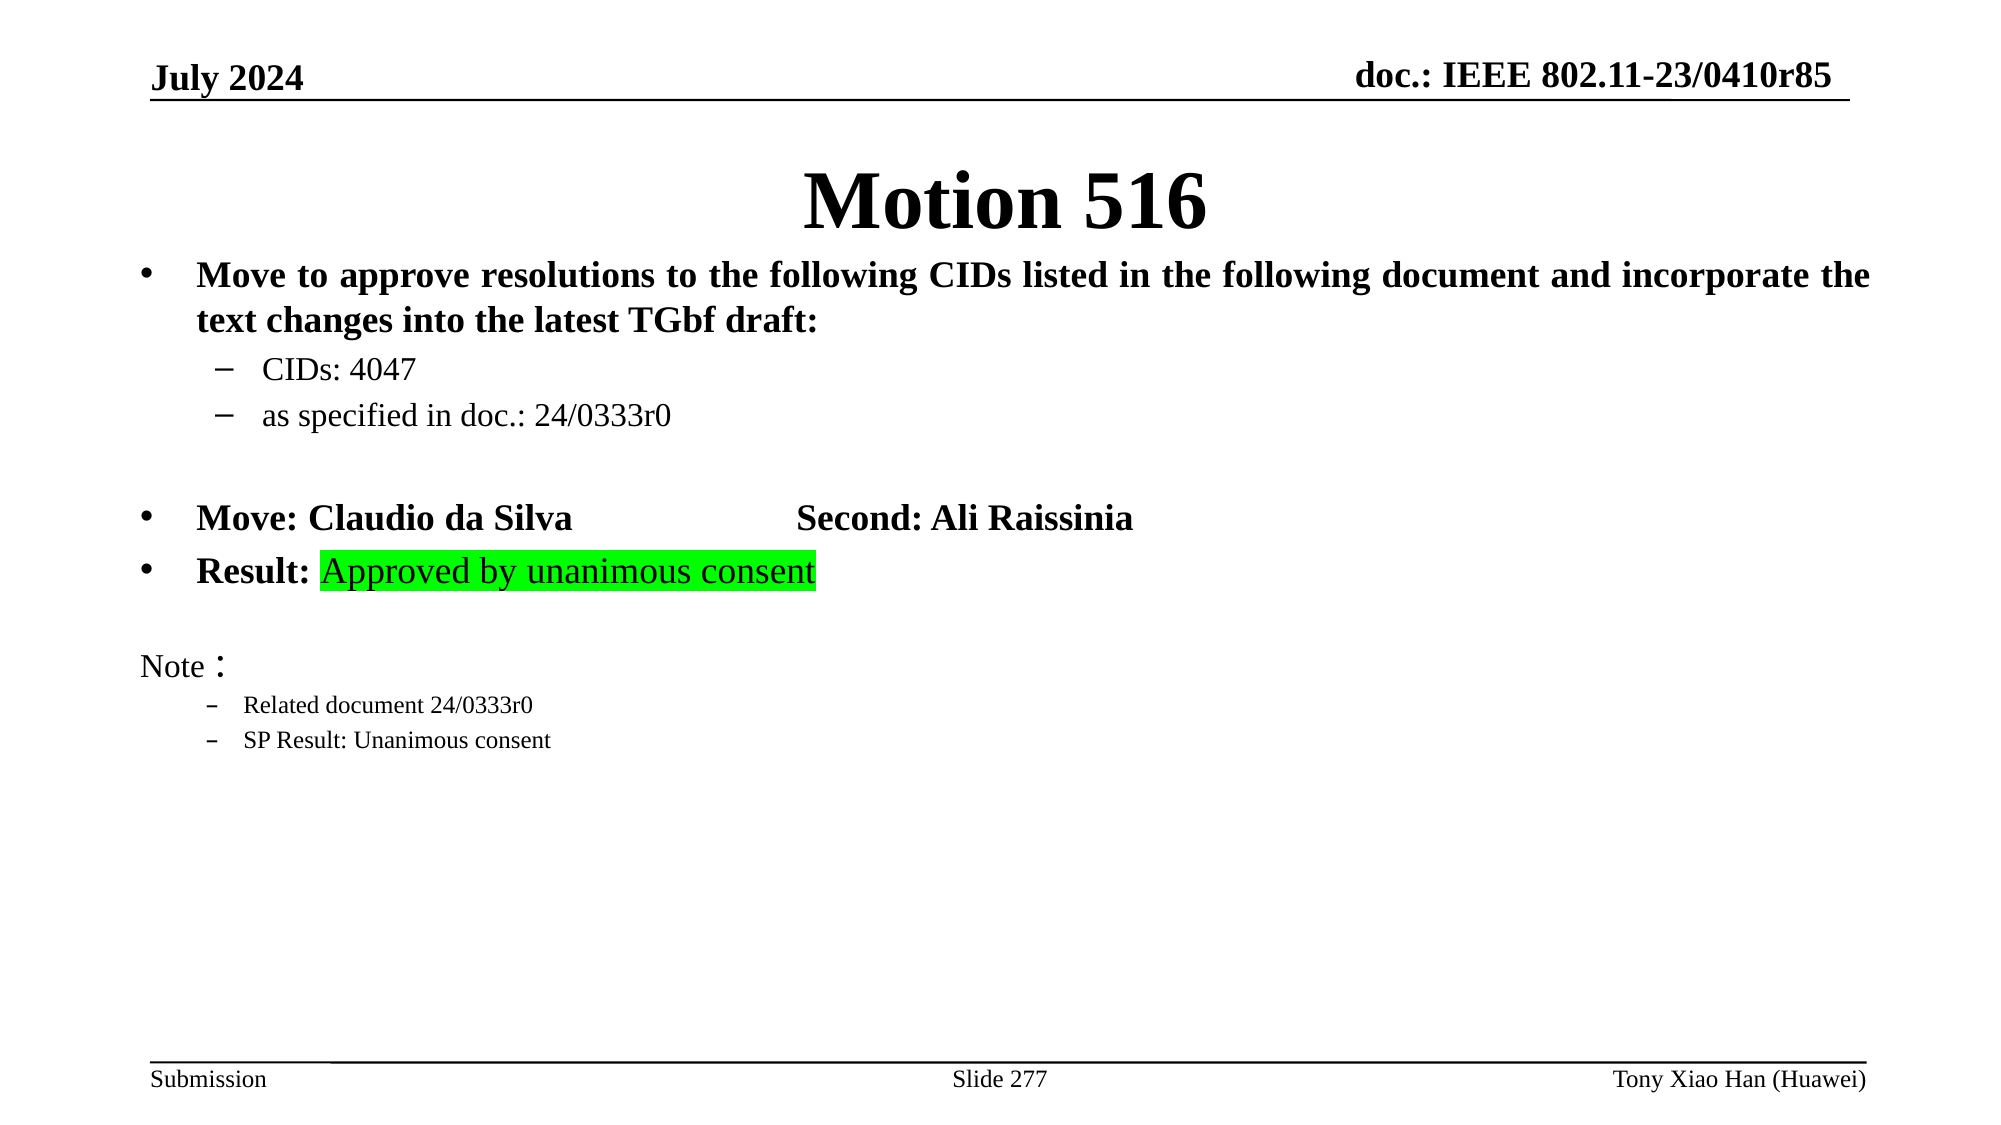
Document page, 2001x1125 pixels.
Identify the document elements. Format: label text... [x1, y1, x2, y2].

text_box Motion 516 [368, 137, 1644, 212]
text_box Move to approve resolutions to the following CIDs listed in the following document and incorporate the text changes into the latest TGbf draft: CIDs: 4047 as specified in doc.: 24/0333r0 Move: Claudio da Silva Second: Ali Raissinia Result: Approved by unanimous consent Note： Related document 24/0333r0 SP Result: Unanimous consent [125, 212, 1888, 988]
